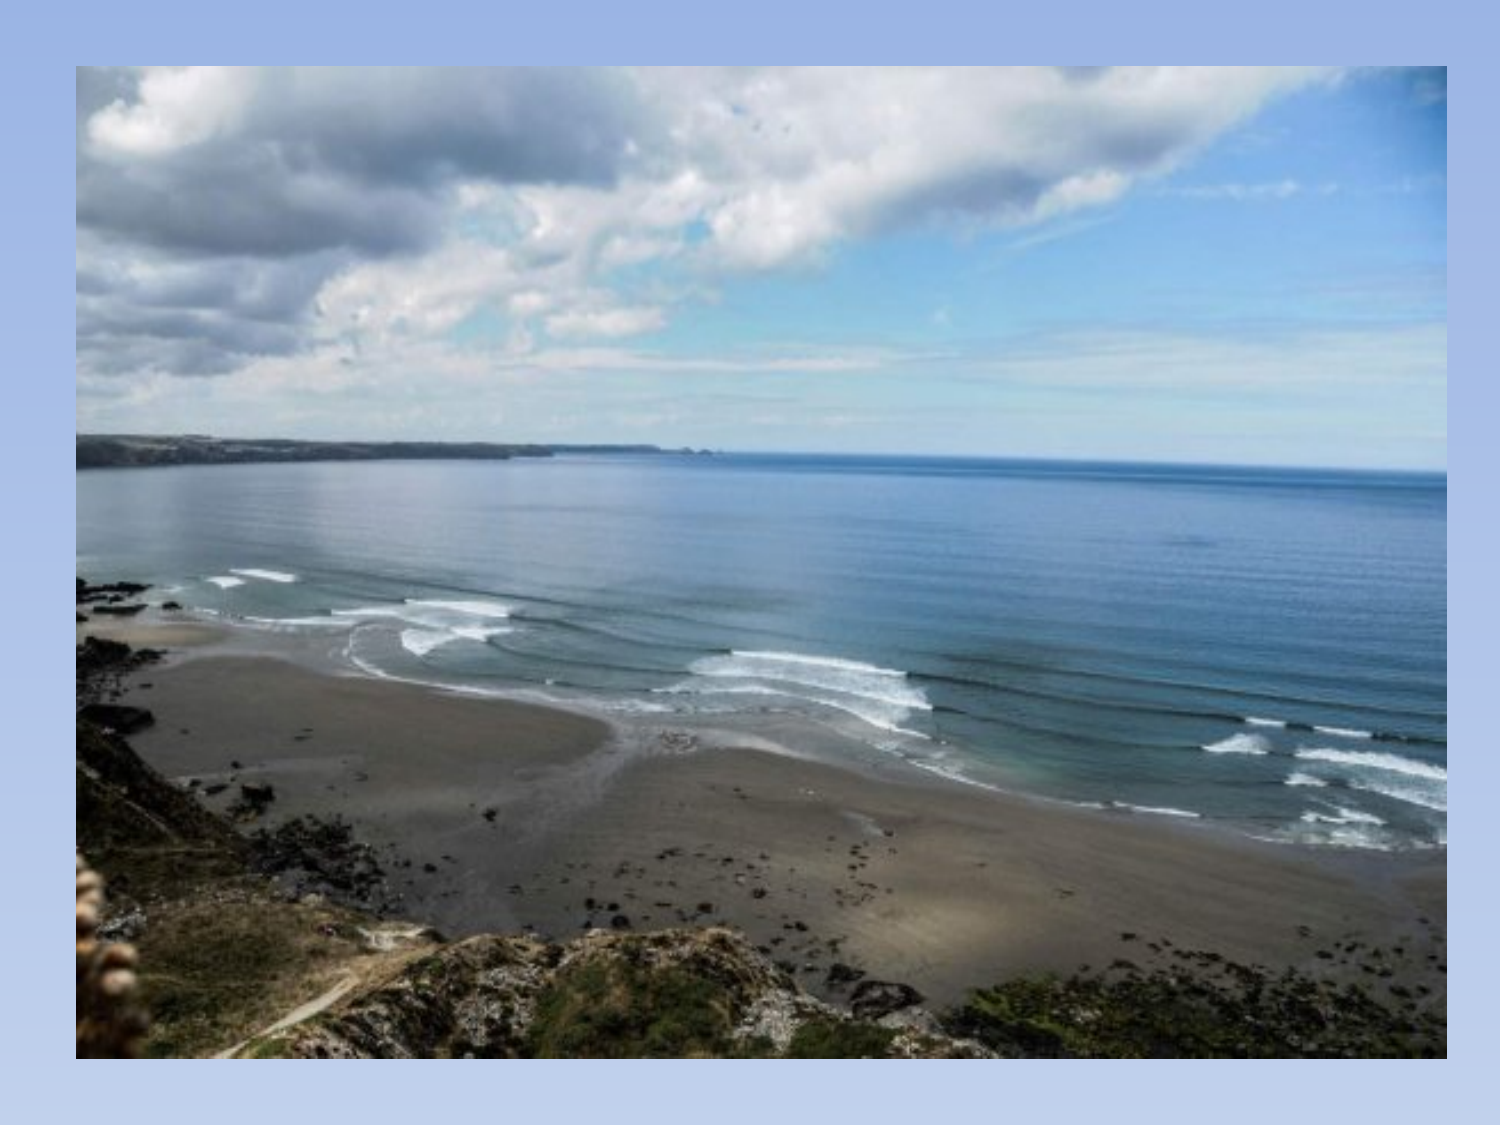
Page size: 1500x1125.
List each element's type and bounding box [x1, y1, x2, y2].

list [76, 66, 1448, 1059]
